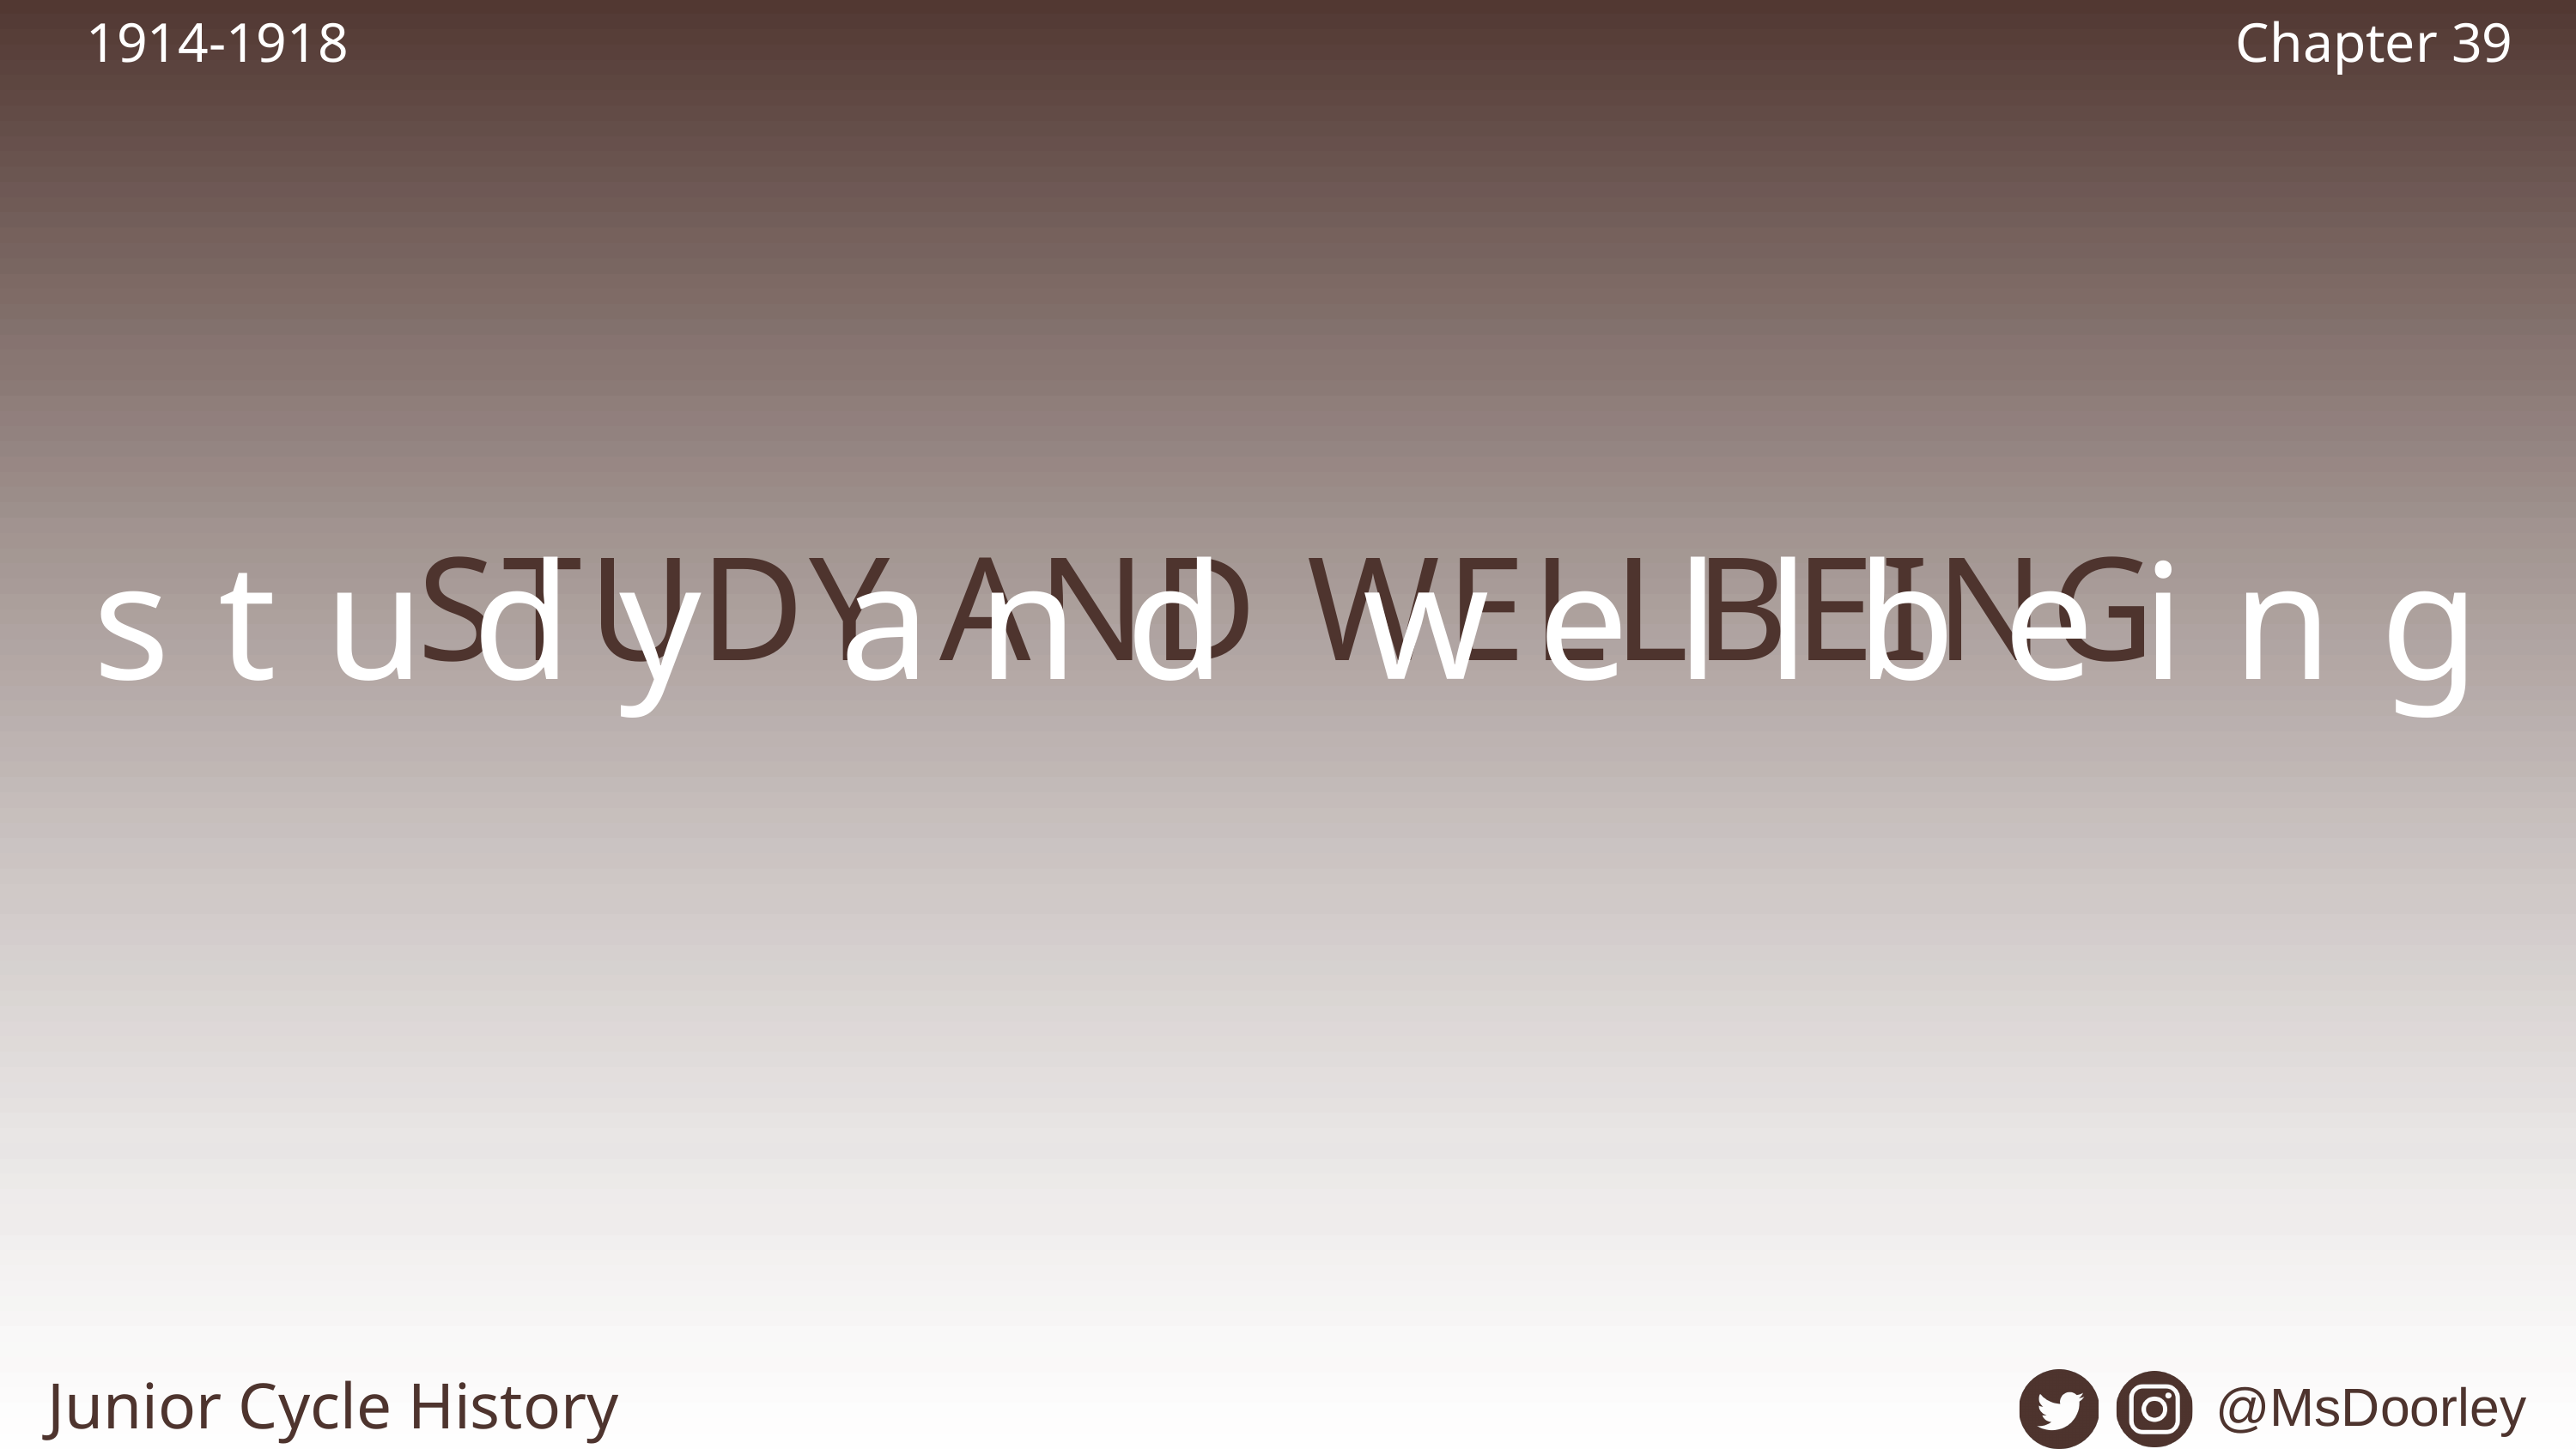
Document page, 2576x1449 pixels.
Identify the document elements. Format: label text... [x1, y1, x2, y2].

text_box [0, 690, 2576, 1449]
text_box Junior Cycle History [0, 1354, 668, 1442]
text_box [2019, 1369, 2576, 1449]
text_box STUDY AND WELLBEING [0, 488, 2576, 690]
text_box 1914-1918 [86, 0, 668, 74]
text_box Chapter 39 [2208, 0, 2513, 74]
text_box [0, 0, 2576, 488]
text_box study and wellbeing [49, 526, 2527, 712]
